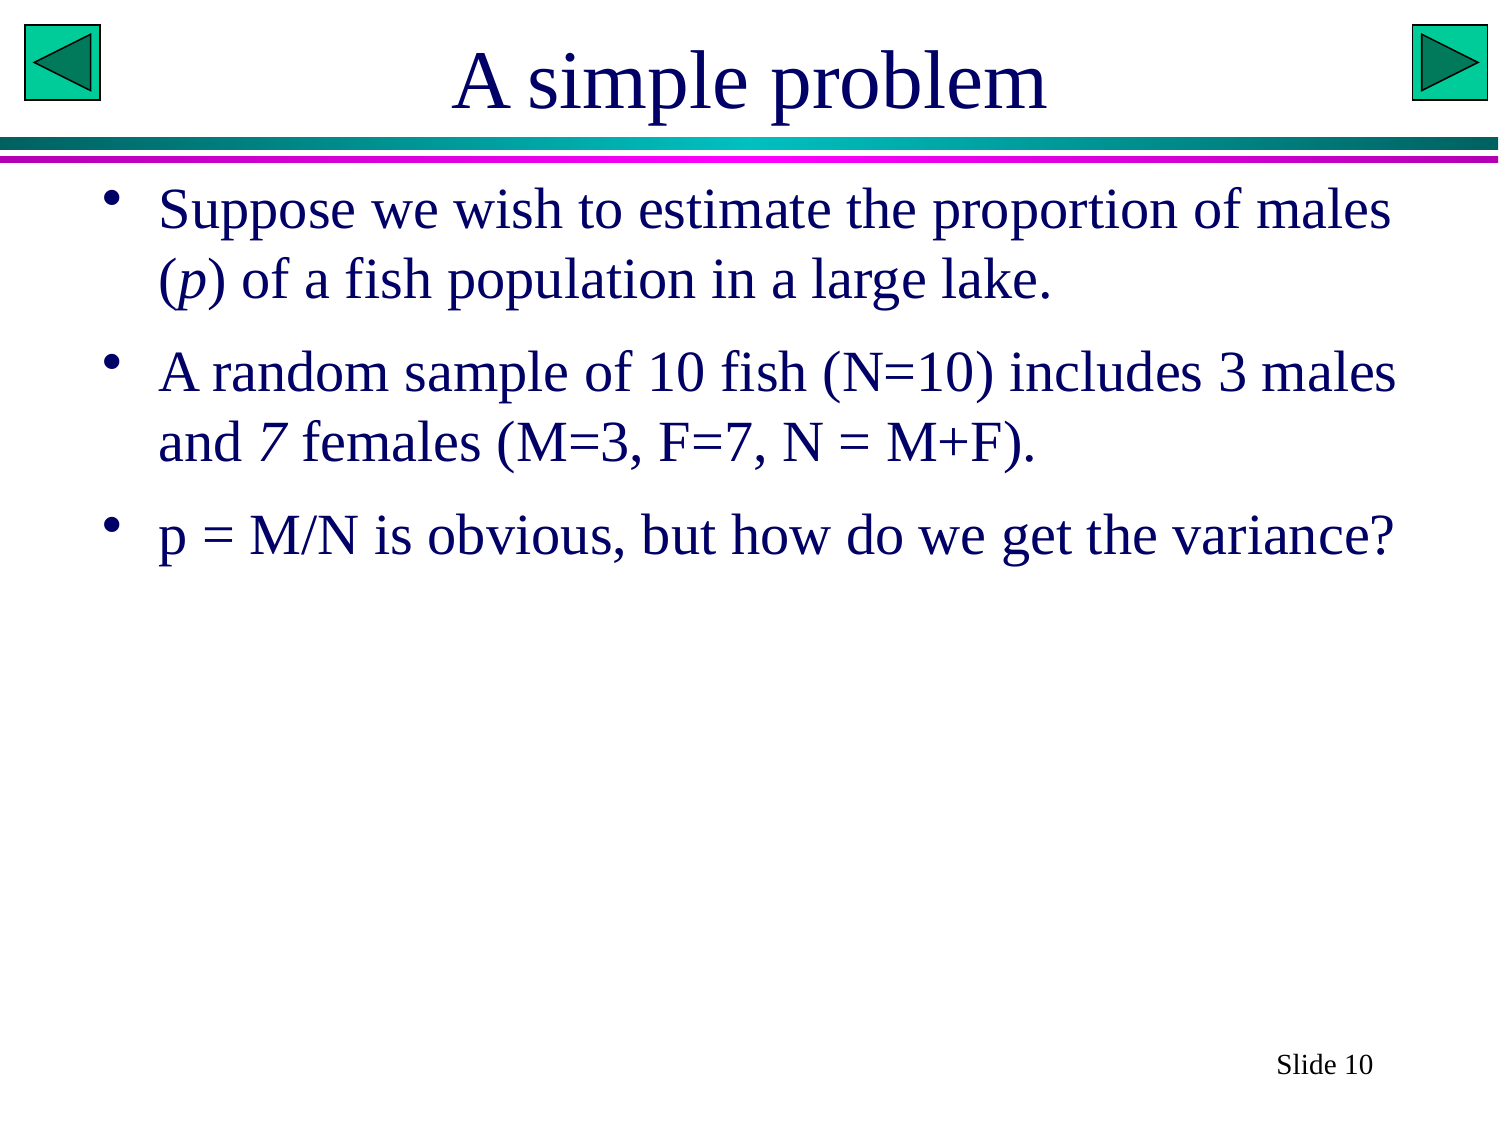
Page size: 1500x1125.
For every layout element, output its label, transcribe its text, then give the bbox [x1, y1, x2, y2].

footer Slide 10 [1175, 1037, 1475, 1088]
list Suppose we wish to estimate the proportion of males (p) of a fish population in a large lake. A random sample of 10 fish (N=10) includes 3 males and 7 females (M=3, F=7, N = M+F). p = M/N is obvious, but how do we get the variance? [87, 162, 1425, 1000]
title A simple problem [112, 0, 1388, 150]
